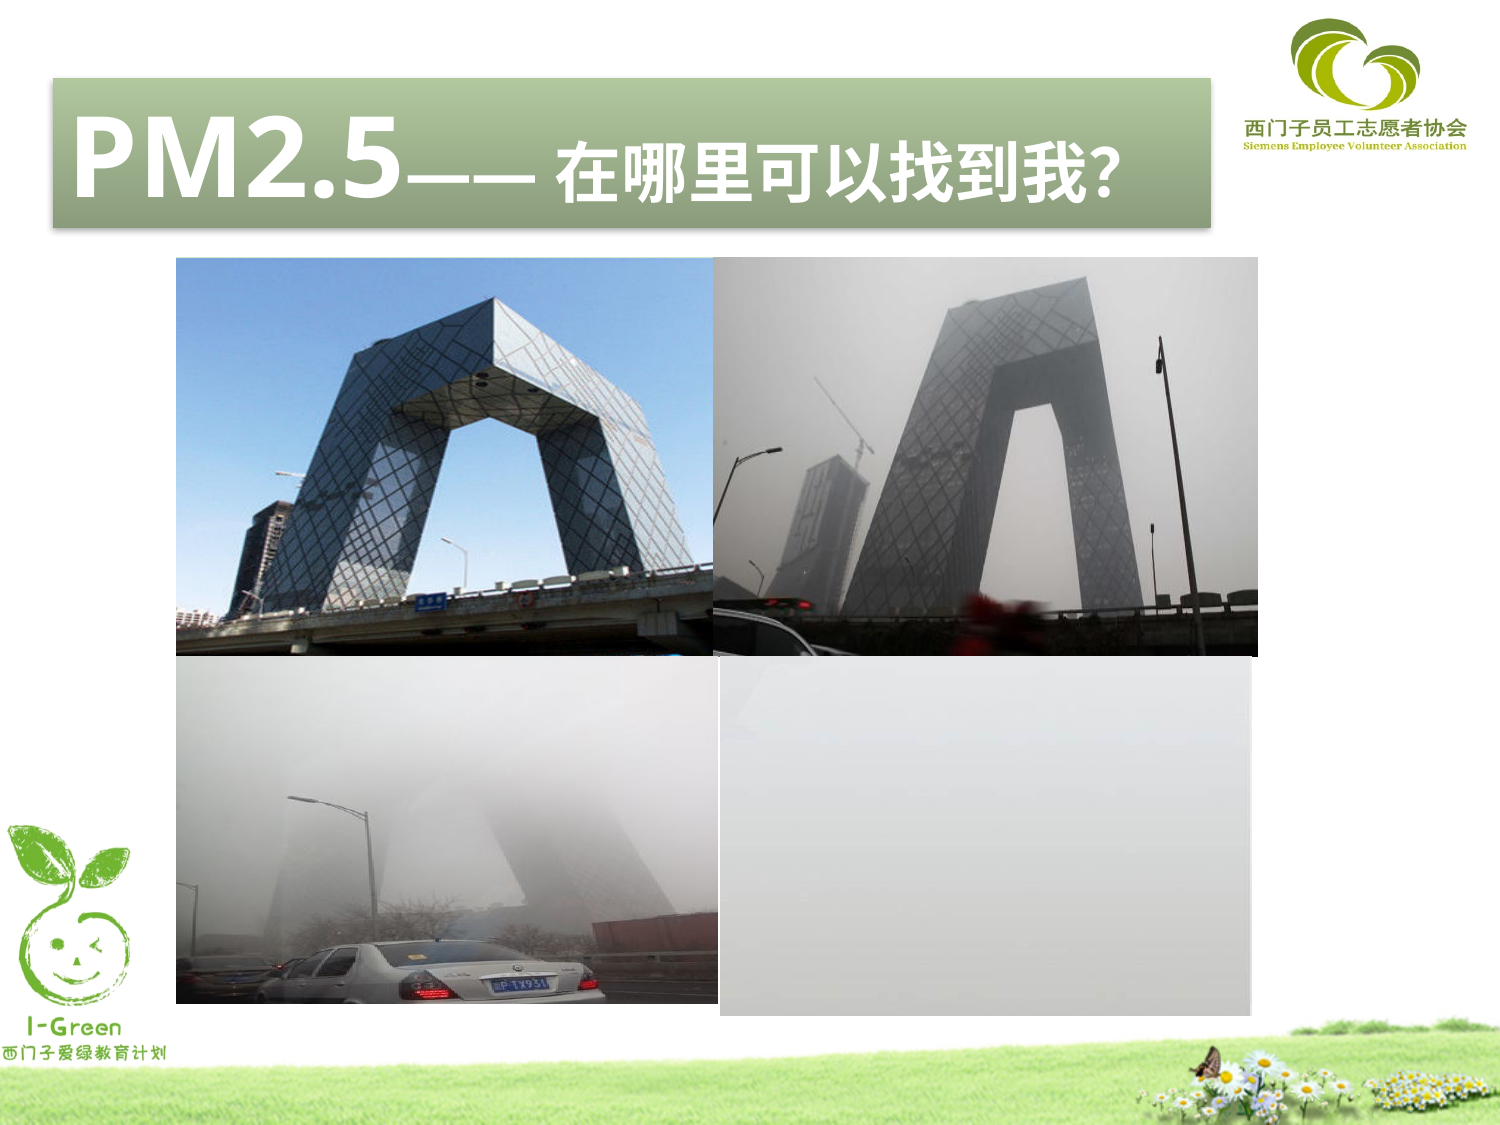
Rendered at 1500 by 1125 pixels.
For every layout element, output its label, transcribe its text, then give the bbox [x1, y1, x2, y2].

text_box PM2.5——在哪里可以找到我？ [53, 78, 1211, 228]
picture [0, 0, 1500, 1125]
